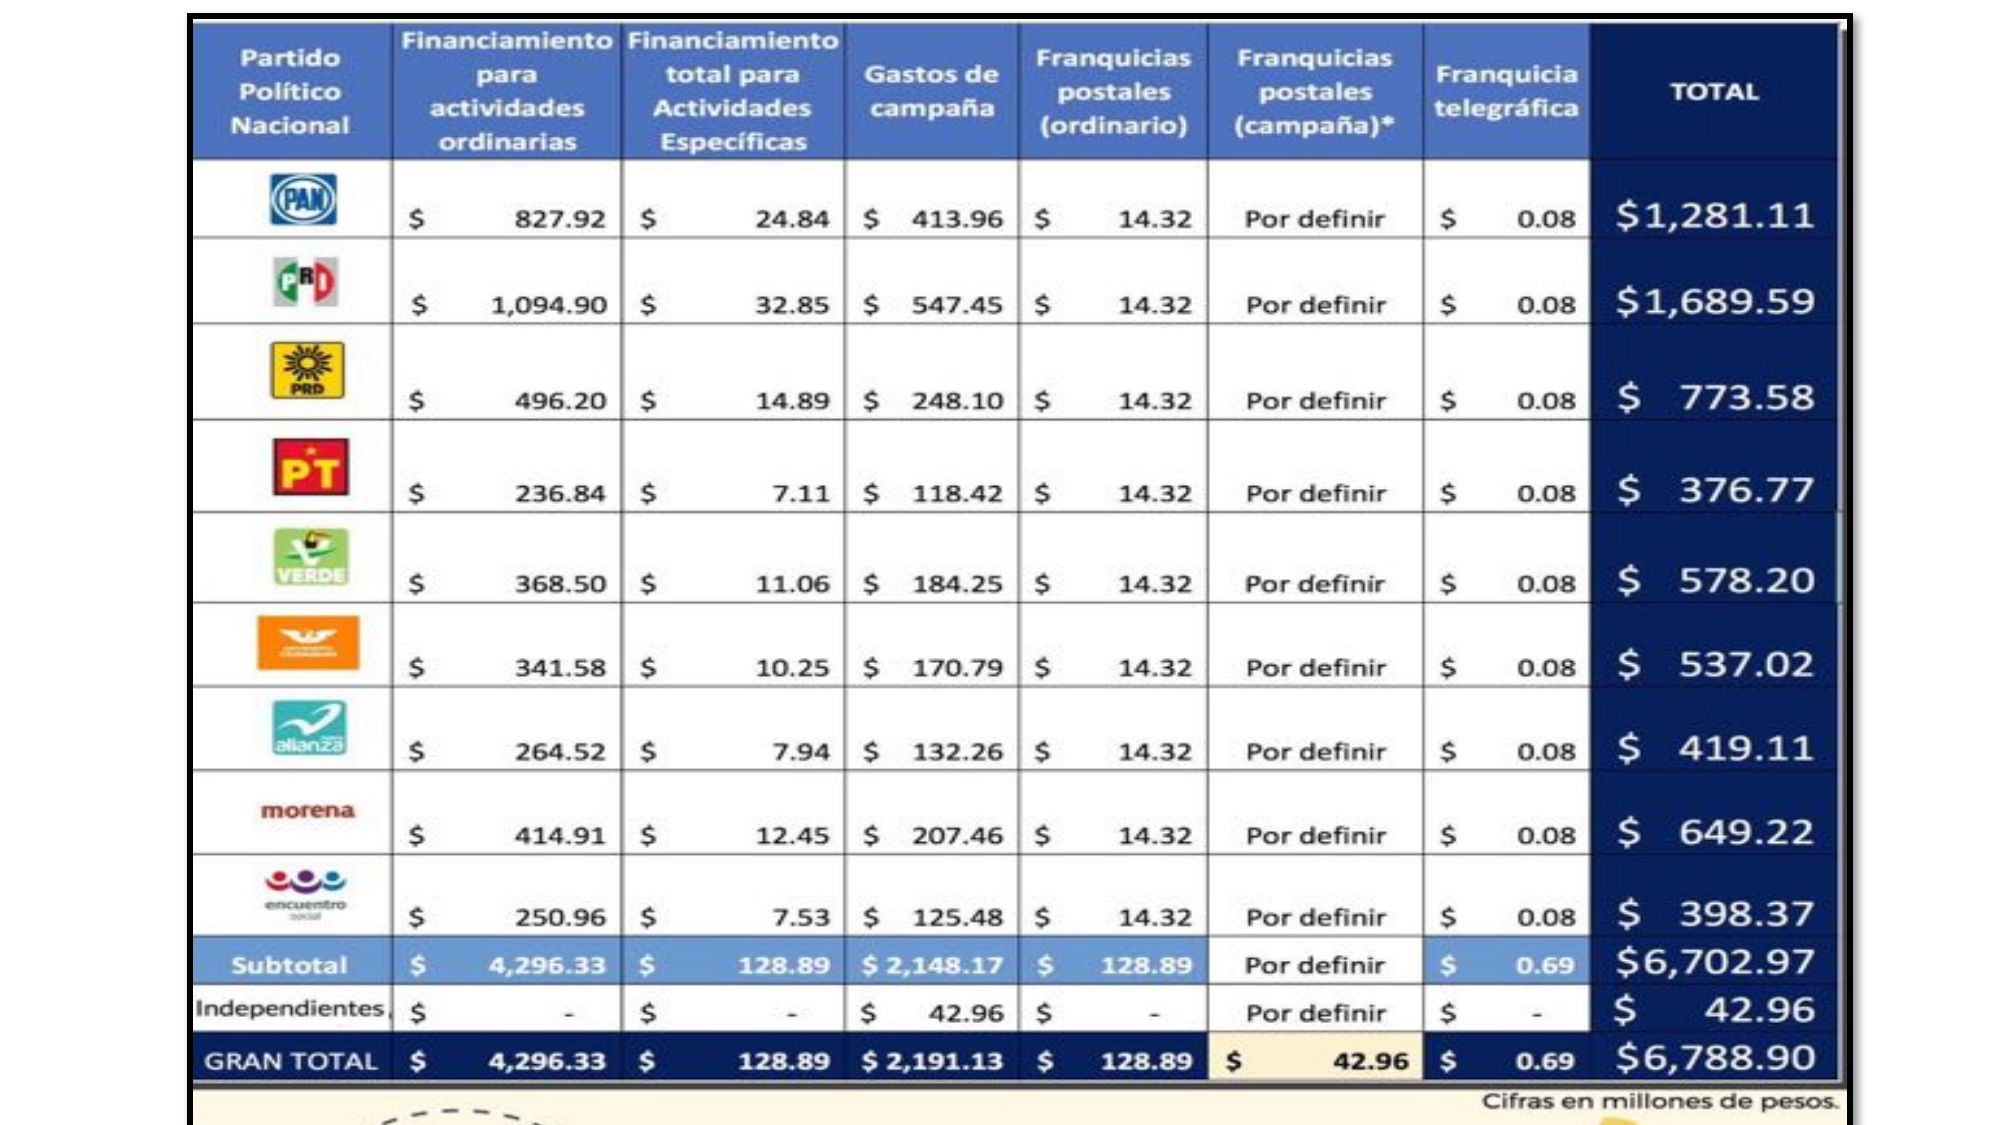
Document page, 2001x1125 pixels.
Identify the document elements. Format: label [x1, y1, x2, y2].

picture [193, 19, 1848, 1125]
